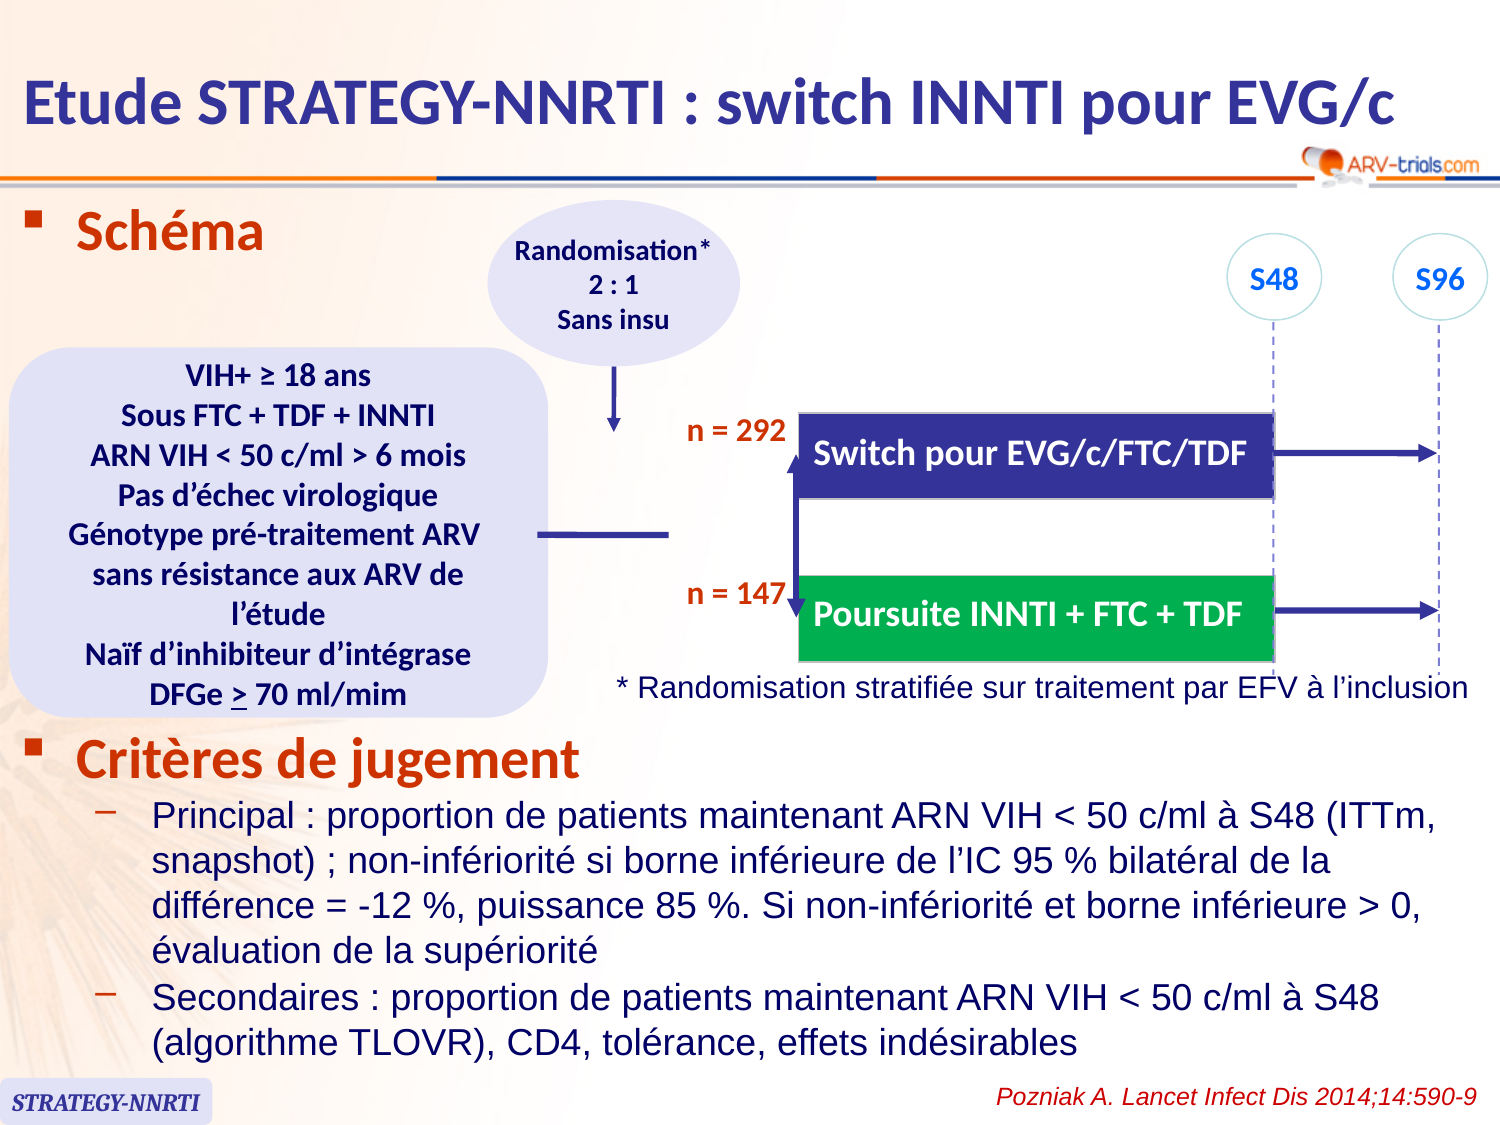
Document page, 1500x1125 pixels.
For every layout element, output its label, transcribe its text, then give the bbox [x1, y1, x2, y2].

text_box Critères de jugement Principal : proportion de patients maintenant ARN VIH < 50 c/ml à S48 (ITTm, snapshot) ; non-infériorité si borne inférieure de l’IC 95 % bilatéral de la différence = -12 %, puissance 85 %. Si non-infériorité et borne inférieure > 0, évaluation de la supériorité Secondaires : proportion de patients maintenant ARN VIH < 50 c/ml à S48 (algorithme TLOVR), CD4, tolérance, effets indésirables [5, 712, 1493, 1074]
text_box Schéma [5, 184, 303, 280]
text_box STRATEGY-NNRTI [0, 1077, 213, 1125]
text_box Randomisation* 2 : 1 Sans insu [487, 199, 741, 367]
text_box n = 147 [671, 563, 791, 619]
text_box [1274, 604, 1439, 617]
text_box VIH+ ≥ 18 ans Sous FTC + TDF + INNTI ARN VIH < 50 c/ml > 6 mois Pas d’échec virologique Génotype pré-traitement ARV sans résistance aux ARV de l’étude Naïf d’inhibiteur d’intégrase DFGe > 70 ml/mim [8, 347, 549, 718]
text_box S96 [1392, 233, 1488, 321]
text_box S48 [1227, 233, 1322, 321]
text_box Pozniak A. Lancet Infect Dis 2014;14:590-9 [967, 1073, 1493, 1118]
text_box * Randomisation stratifiée sur traitement par EFV à l’inclusion [601, 659, 1486, 712]
text_box n = 292 [671, 400, 801, 456]
table_header Switch pour EVG/c/FTC/TDF [799, 414, 1274, 498]
table_header Poursuite INNTI + FTC + TDF [799, 576, 1274, 659]
picture [0, 0, 1500, 1125]
text_box [1273, 446, 1438, 460]
title Etude STRATEGY-NNRTI : switch INNTI pour EVG/c [8, 6, 1500, 190]
